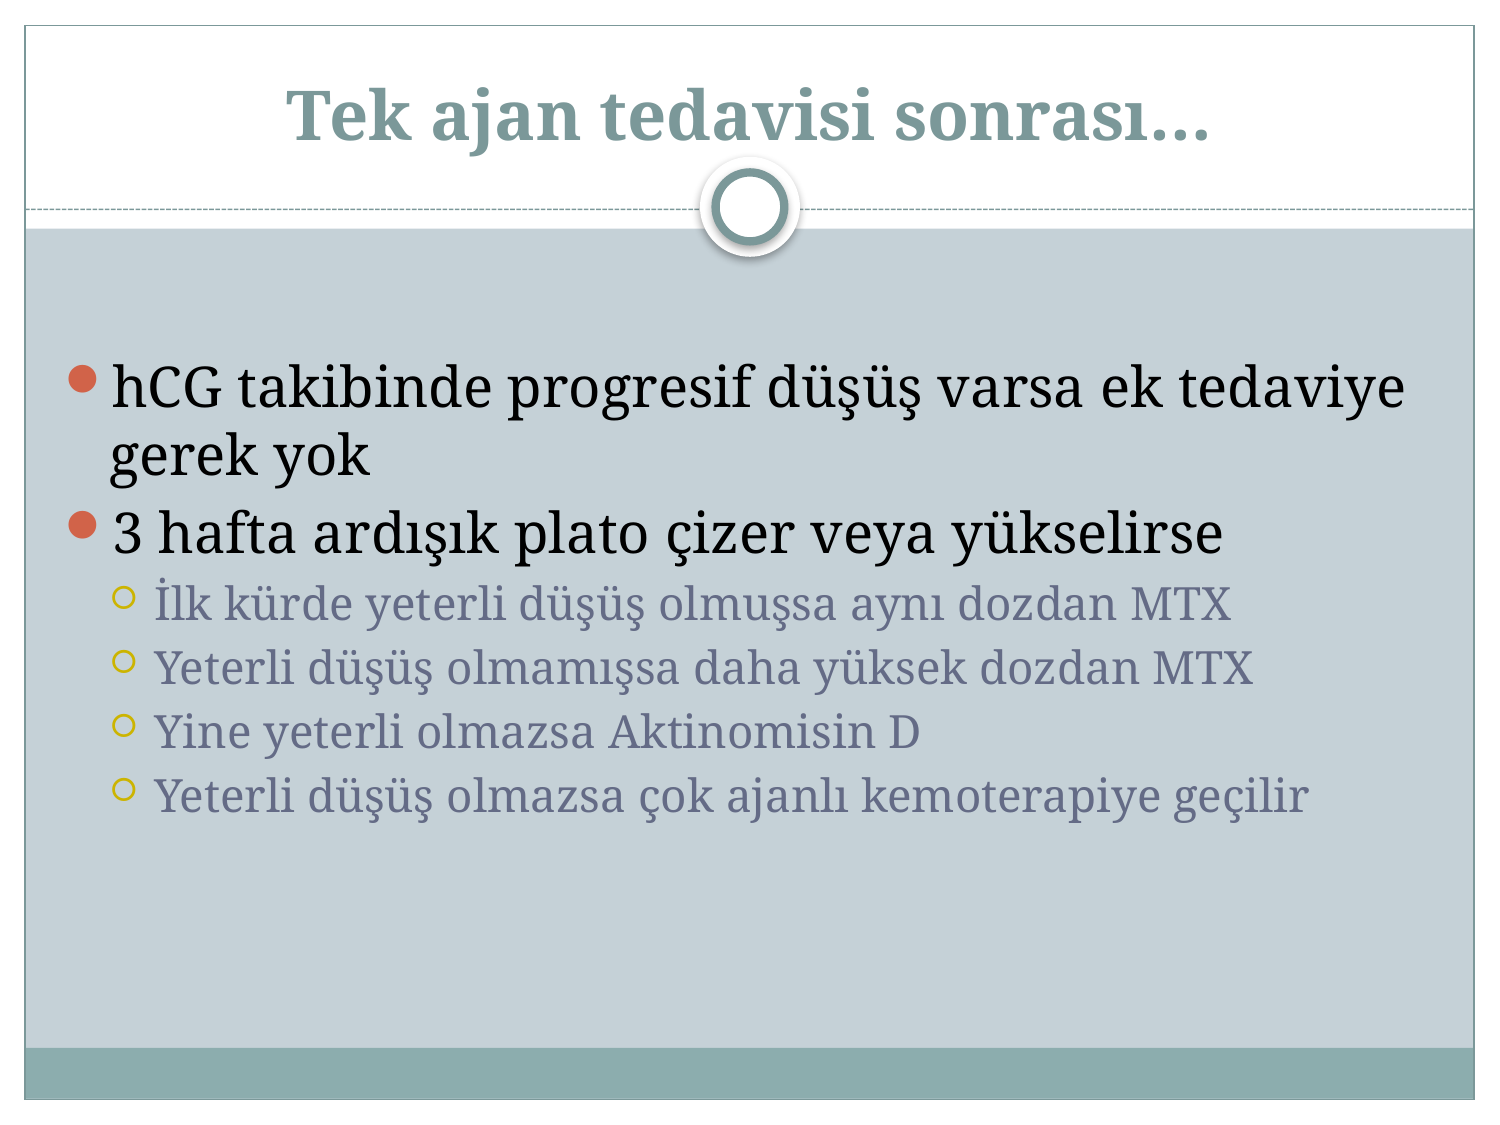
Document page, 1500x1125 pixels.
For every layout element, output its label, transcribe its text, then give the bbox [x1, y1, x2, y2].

list hCG takibinde progresif düşüş varsa ek tedaviye gerek yok 3 hafta ardışık plato çizer veya yükselirse İlk kürde yeterli düşüş olmuşsa aynı dozdan MTX Yeterli düşüş olmamışsa daha yüksek dozdan MTX Yine yeterli olmazsa Aktinomisin D Yeterli düşüş olmazsa çok ajanlı kemoterapiye geçilir [49, 343, 1445, 965]
title Tek ajan tedavisi sonrası… [49, 37, 1450, 162]
